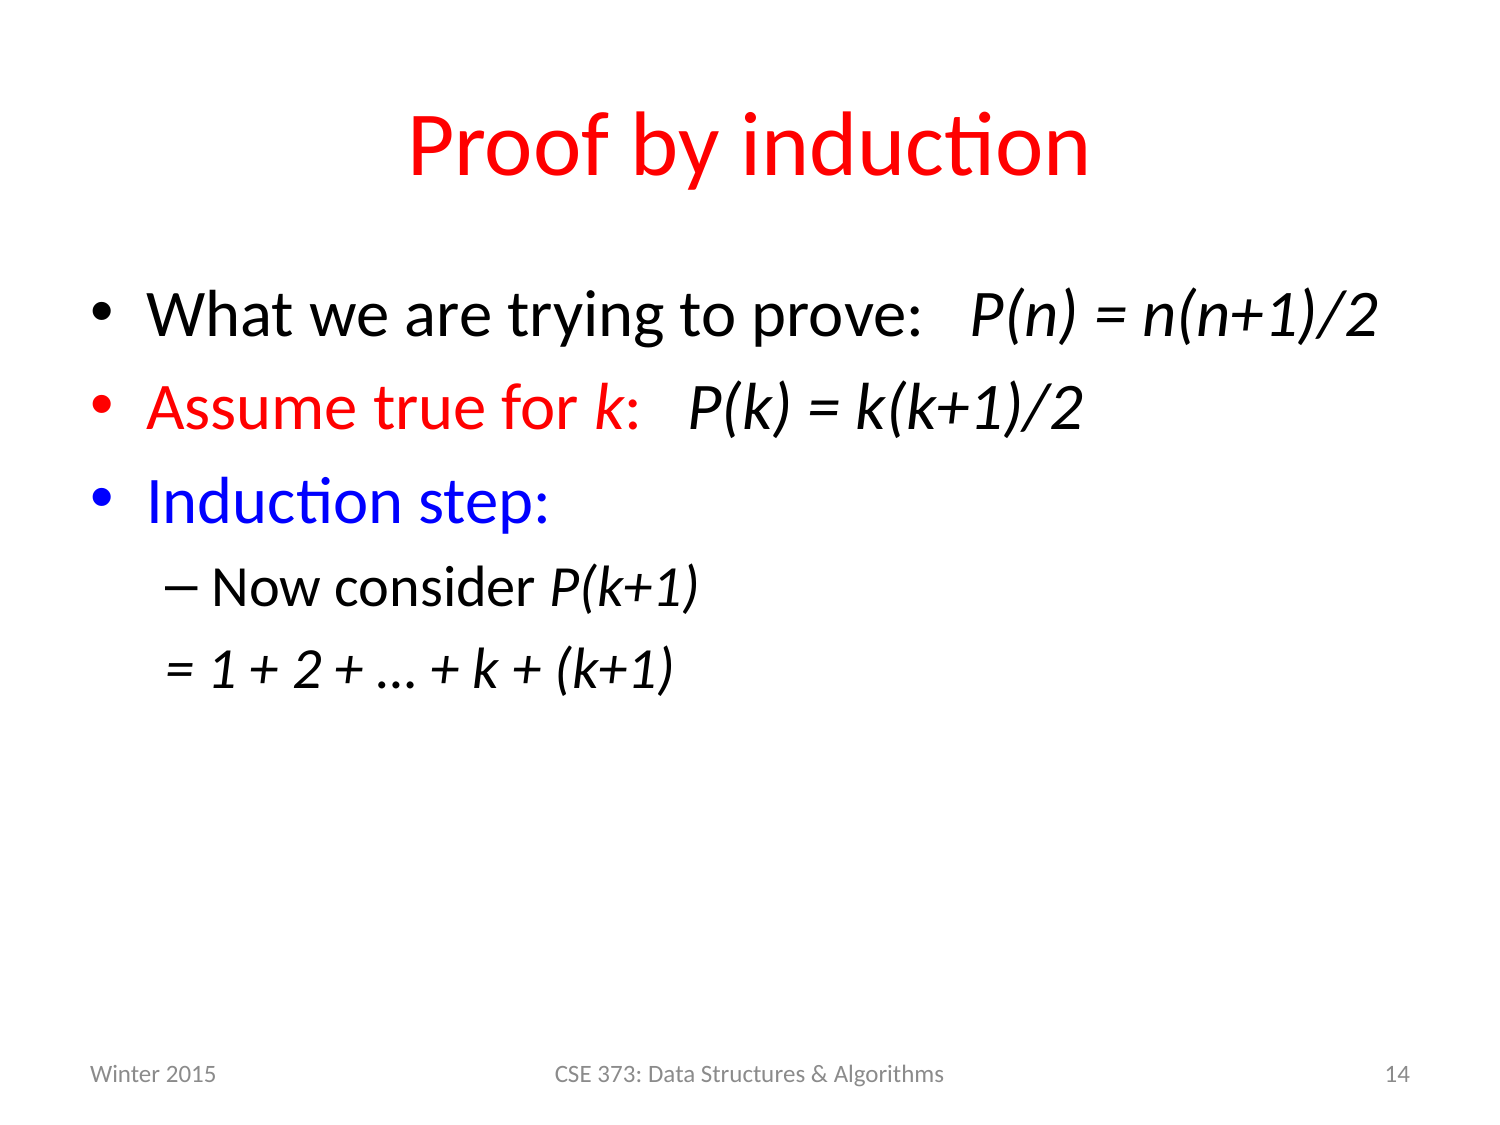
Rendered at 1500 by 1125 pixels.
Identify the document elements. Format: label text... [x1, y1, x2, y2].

footer CSE 373: Data Structures & Algorithms [512, 1042, 988, 1103]
list What we are trying to prove: P(n) = n(n+1)/2 Assume true for k: P(k) = k(k+1)/2 Induction step: Now consider P(k+1) = 1 + 2 + … + k + (k+1) [75, 262, 1425, 1005]
title Proof by induction [75, 45, 1425, 233]
slide_number Winter 2015 [75, 1042, 425, 1103]
slide_number 14 [1074, 1042, 1425, 1103]
